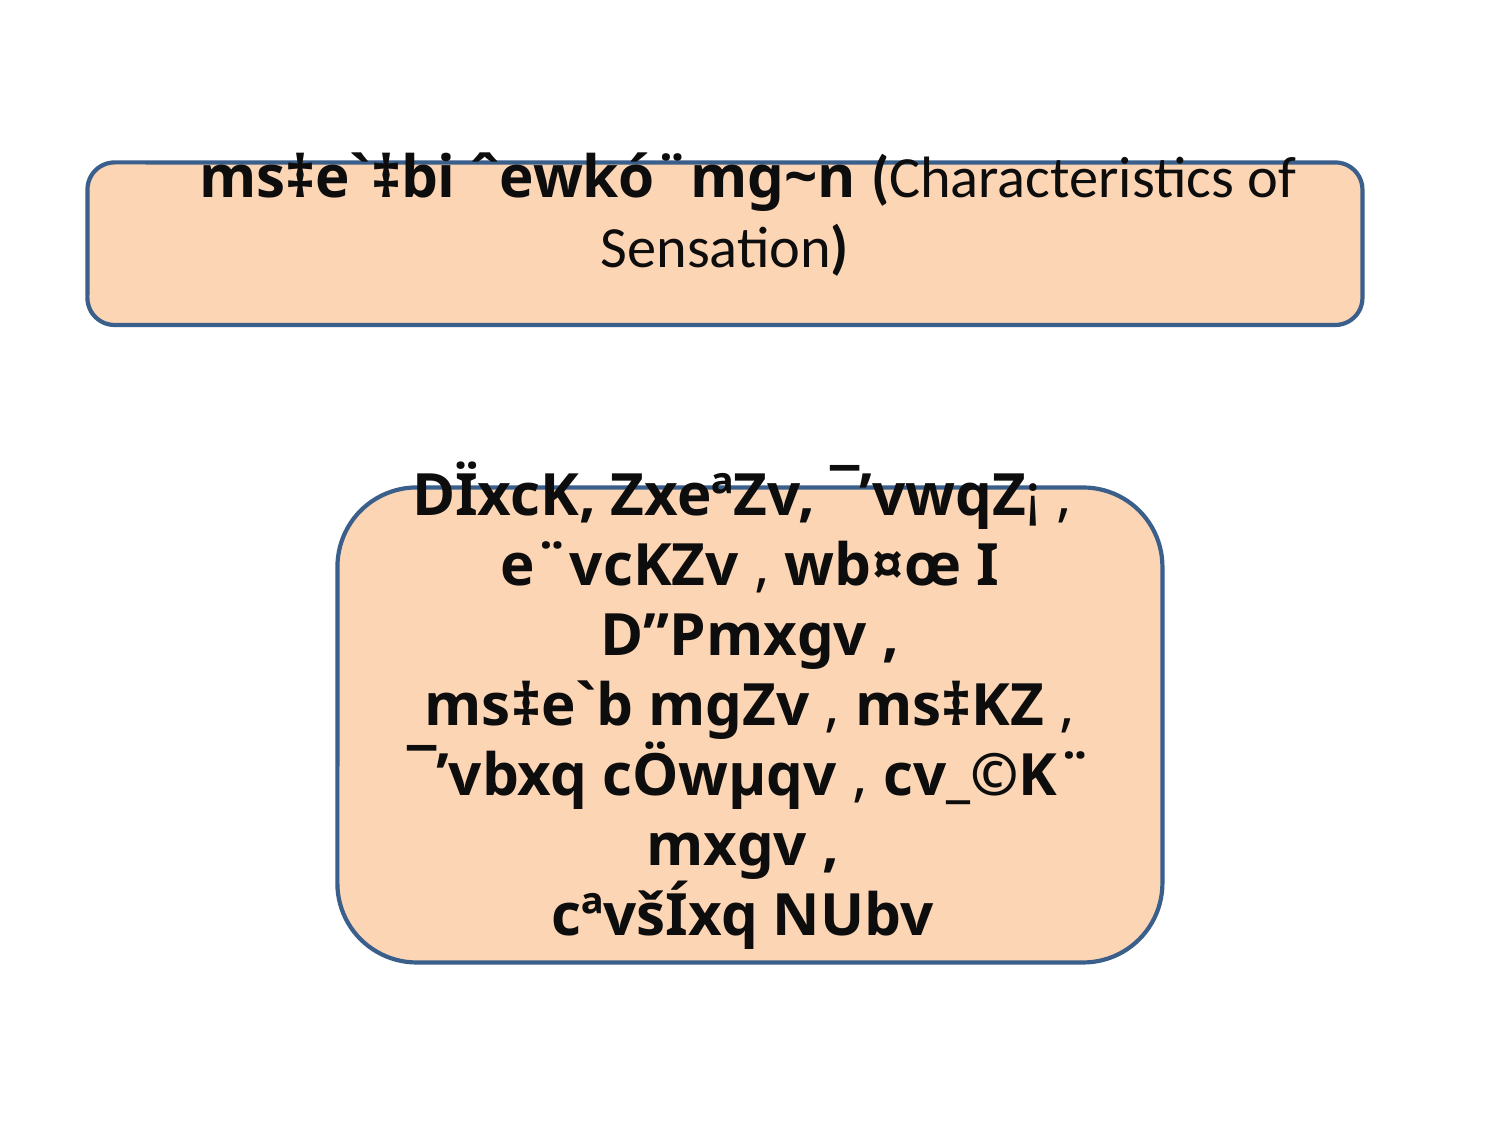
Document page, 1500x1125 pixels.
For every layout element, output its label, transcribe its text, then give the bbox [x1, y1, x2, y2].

text_box ms‡e`‡bi ˆewkó¨mg~n (Characteristics of Sensation) [85, 160, 1365, 328]
text_box DÏxcK, ZxeªZv, ¯’vwqZ¡ , e¨vcKZv , wb¤œ I D”Pmxgv , ms‡e`b mgZv , ms‡KZ , ¯’vbxq cÖwµqv , cv_©K¨ mxgv , cªvšÍxq NUbv [335, 485, 1165, 965]
